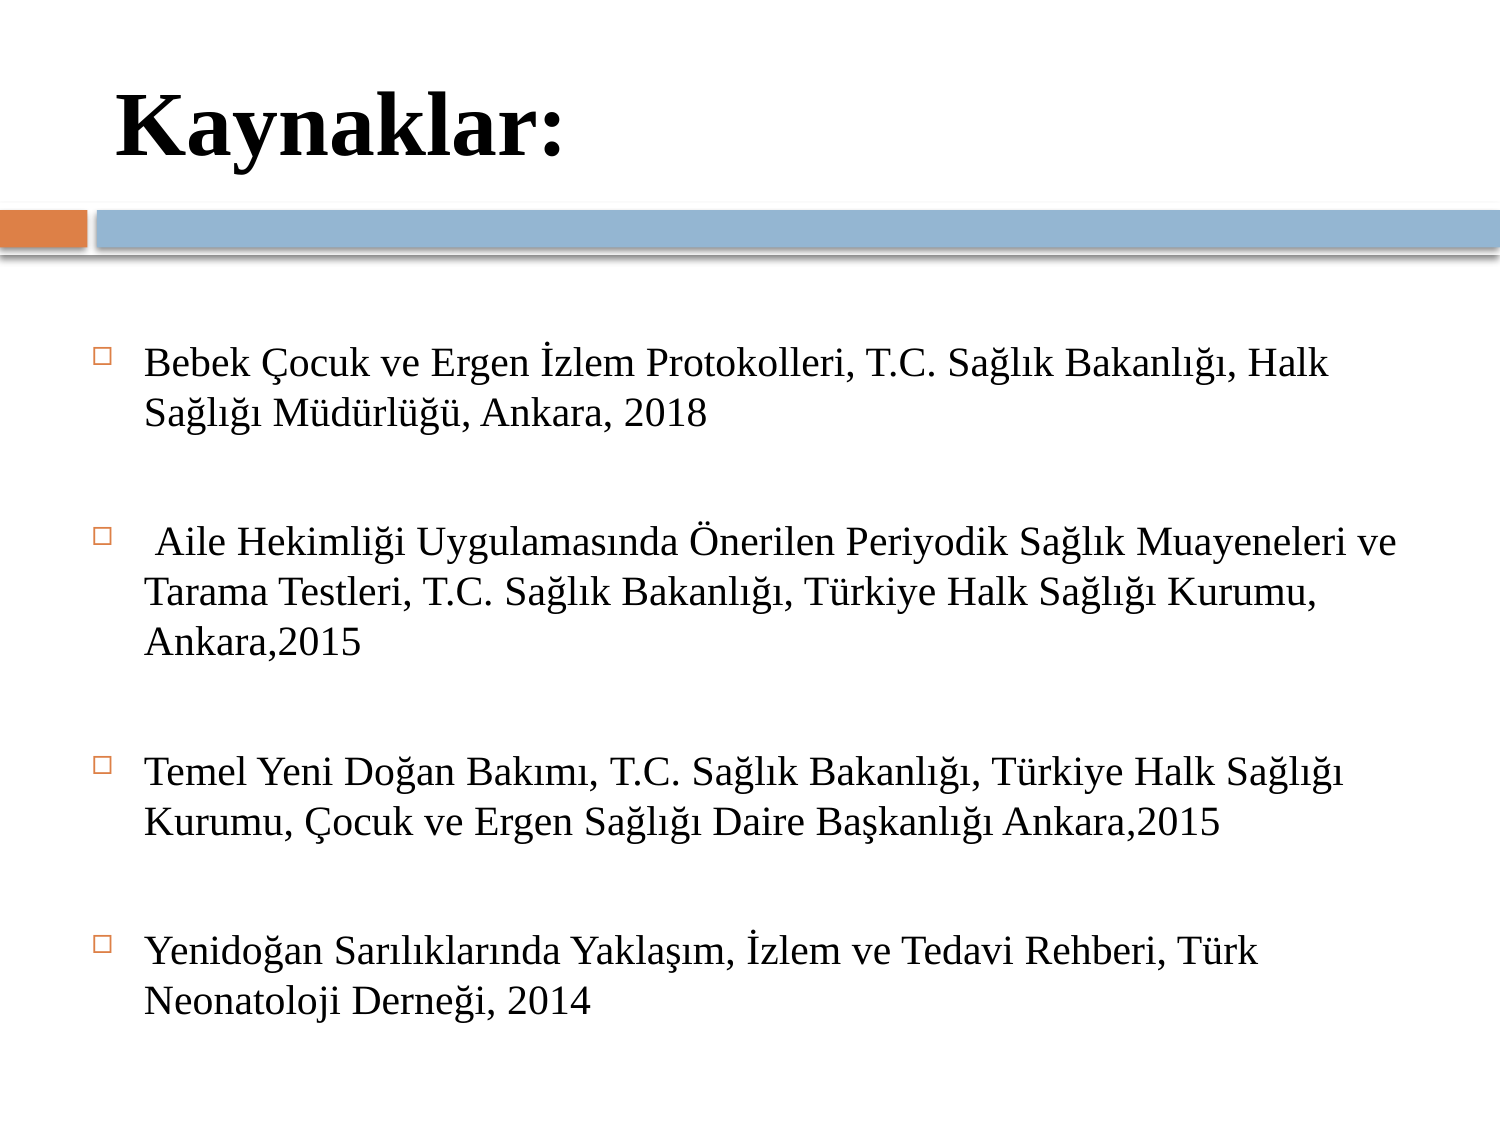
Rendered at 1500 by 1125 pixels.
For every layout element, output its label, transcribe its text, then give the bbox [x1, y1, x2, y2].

list Bebek Çocuk ve Ergen İzlem Protokolleri, T.C. Sağlık Bakanlığı, Halk Sağlığı Müdürlüğü, Ankara, 2018 Aile Hekimliği Uygulamasında Önerilen Periyodik Sağlık Muayeneleri ve Tarama Testleri, T.C. Sağlık Bakanlığı, Türkiye Halk Sağlığı Kurumu, Ankara,2015 Temel Yeni Doğan Bakımı, T.C. Sağlık Bakanlığı, Türkiye Halk Sağlığı Kurumu, Çocuk ve Ergen Sağlığı Daire Başkanlığı Ankara,2015 Yenidoğan Sarılıklarında Yaklaşım, İzlem ve Tedavi Rehberi, Türk Neonatoloji Derneği, 2014 [76, 262, 1438, 1083]
title Kaynaklar: [100, 37, 1438, 200]
